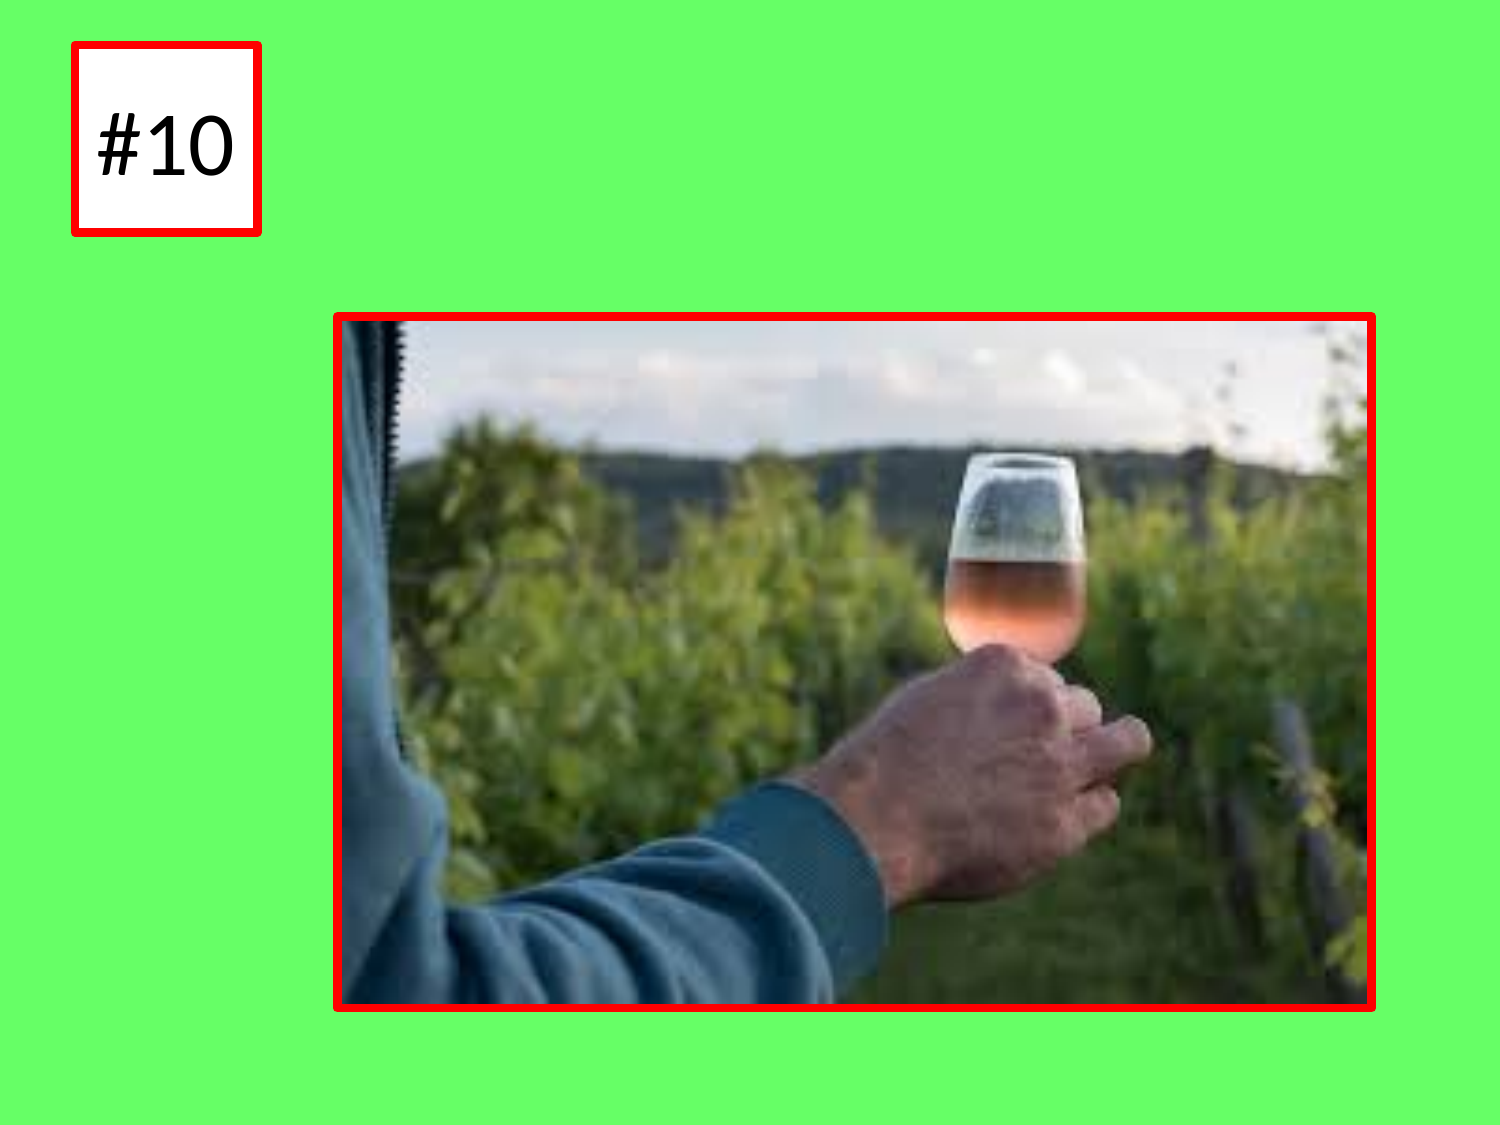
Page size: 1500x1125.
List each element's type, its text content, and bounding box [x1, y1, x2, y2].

title #10 [73, 43, 259, 235]
picture [341, 320, 1368, 1004]
